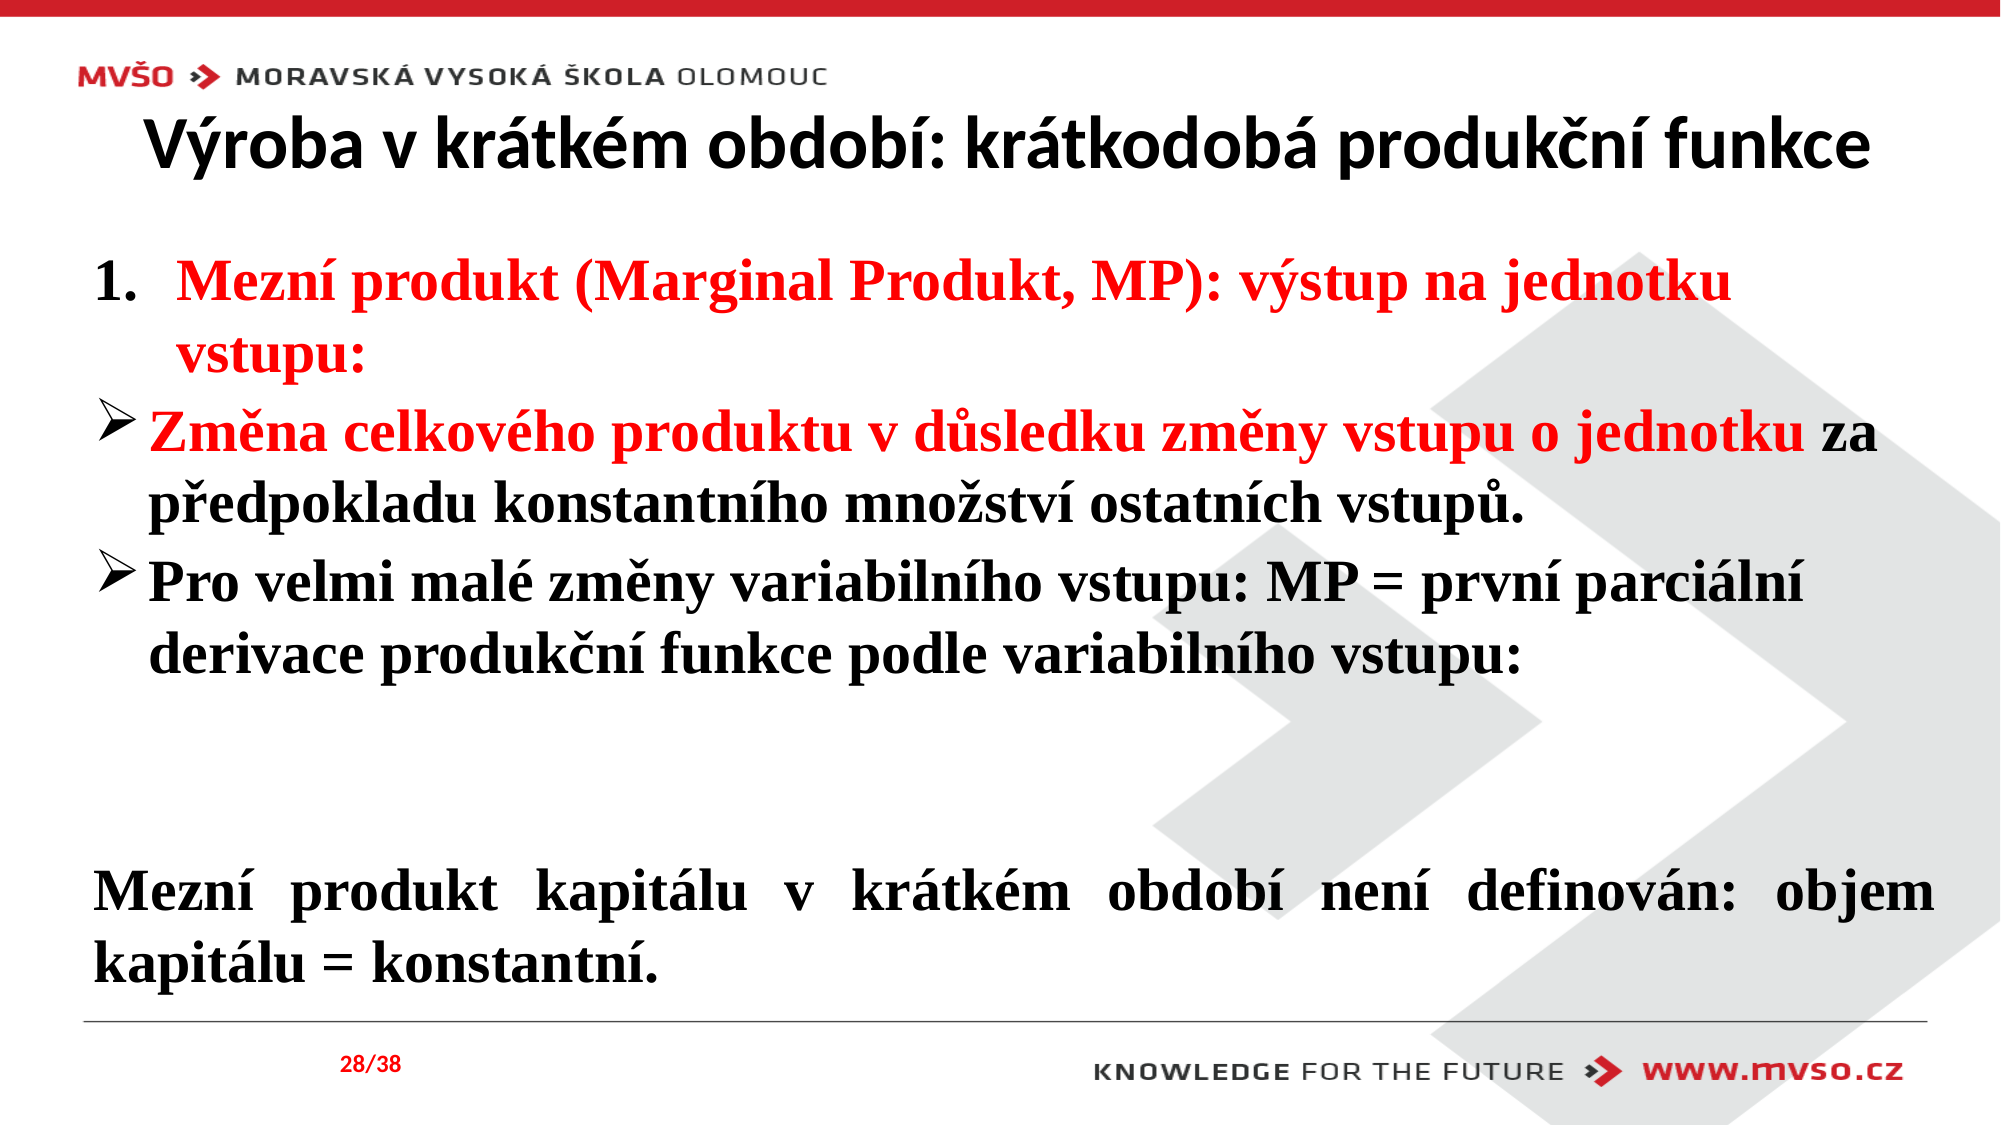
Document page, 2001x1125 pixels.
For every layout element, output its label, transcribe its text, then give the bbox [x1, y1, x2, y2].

text_box 28/38 [324, 1040, 463, 1085]
picture [0, 0, 2001, 1125]
title Výroba v krátkém období: krátkodobá produkční funkce [99, 45, 1900, 233]
